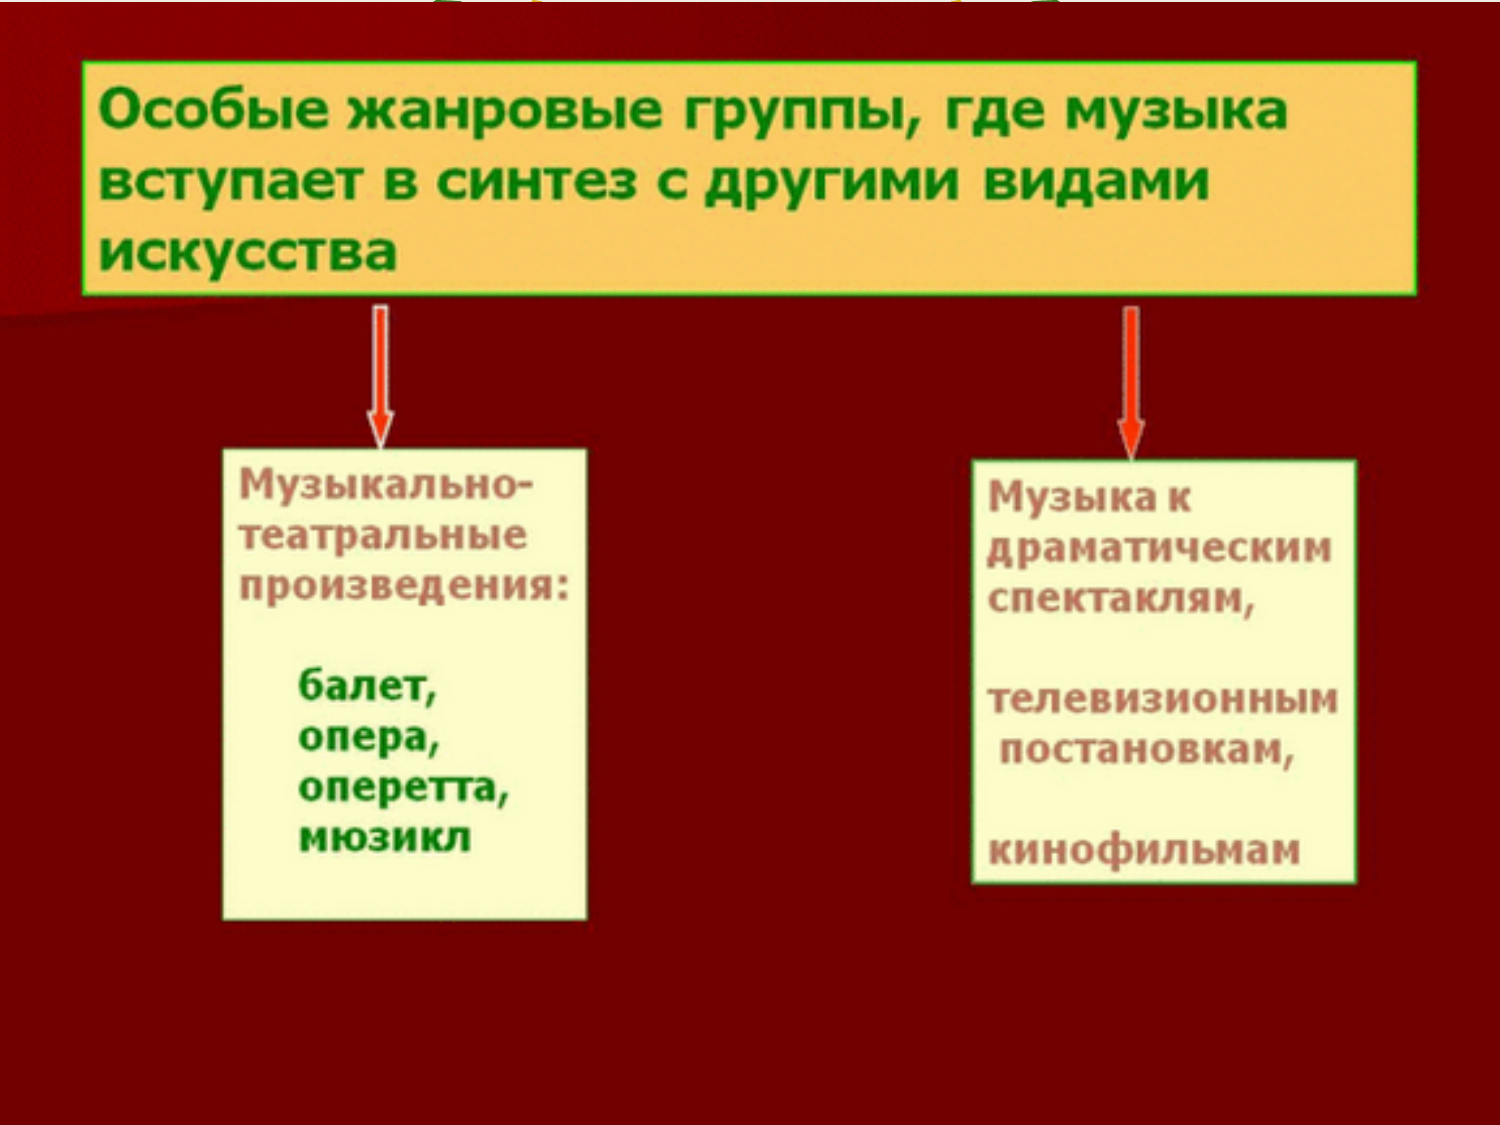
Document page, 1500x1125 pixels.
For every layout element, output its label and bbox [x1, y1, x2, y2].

list [0, 2, 1500, 1125]
